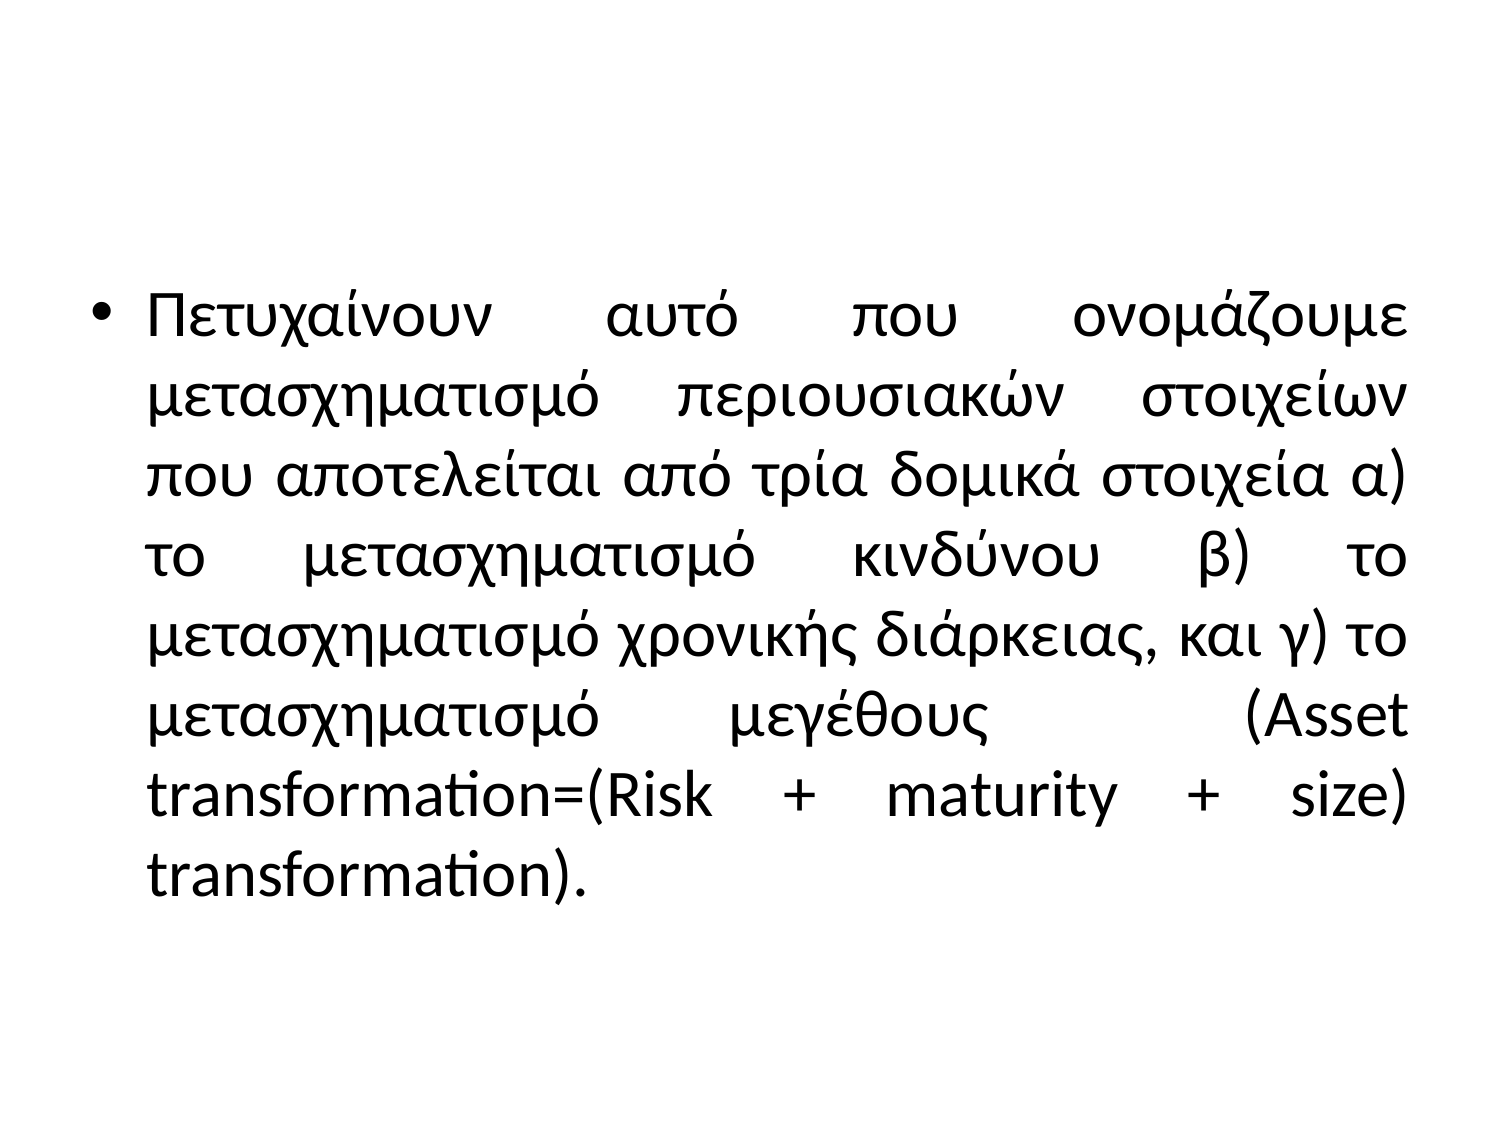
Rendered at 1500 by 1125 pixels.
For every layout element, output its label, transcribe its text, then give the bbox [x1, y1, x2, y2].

list Πετυχαίνουν αυτό που ονομάζουμε μετασχηματισμό περιουσιακών στοιχείων που αποτελείται από τρία δομικά στοιχεία α) το μετασχηματισμό κινδύνου β) το μετασχηματισμό χρονικής διάρκειας, και γ) το μετασχηματισμό μεγέθους (Asset transformation=(Risk + maturity + size) transformation). [75, 262, 1425, 1005]
